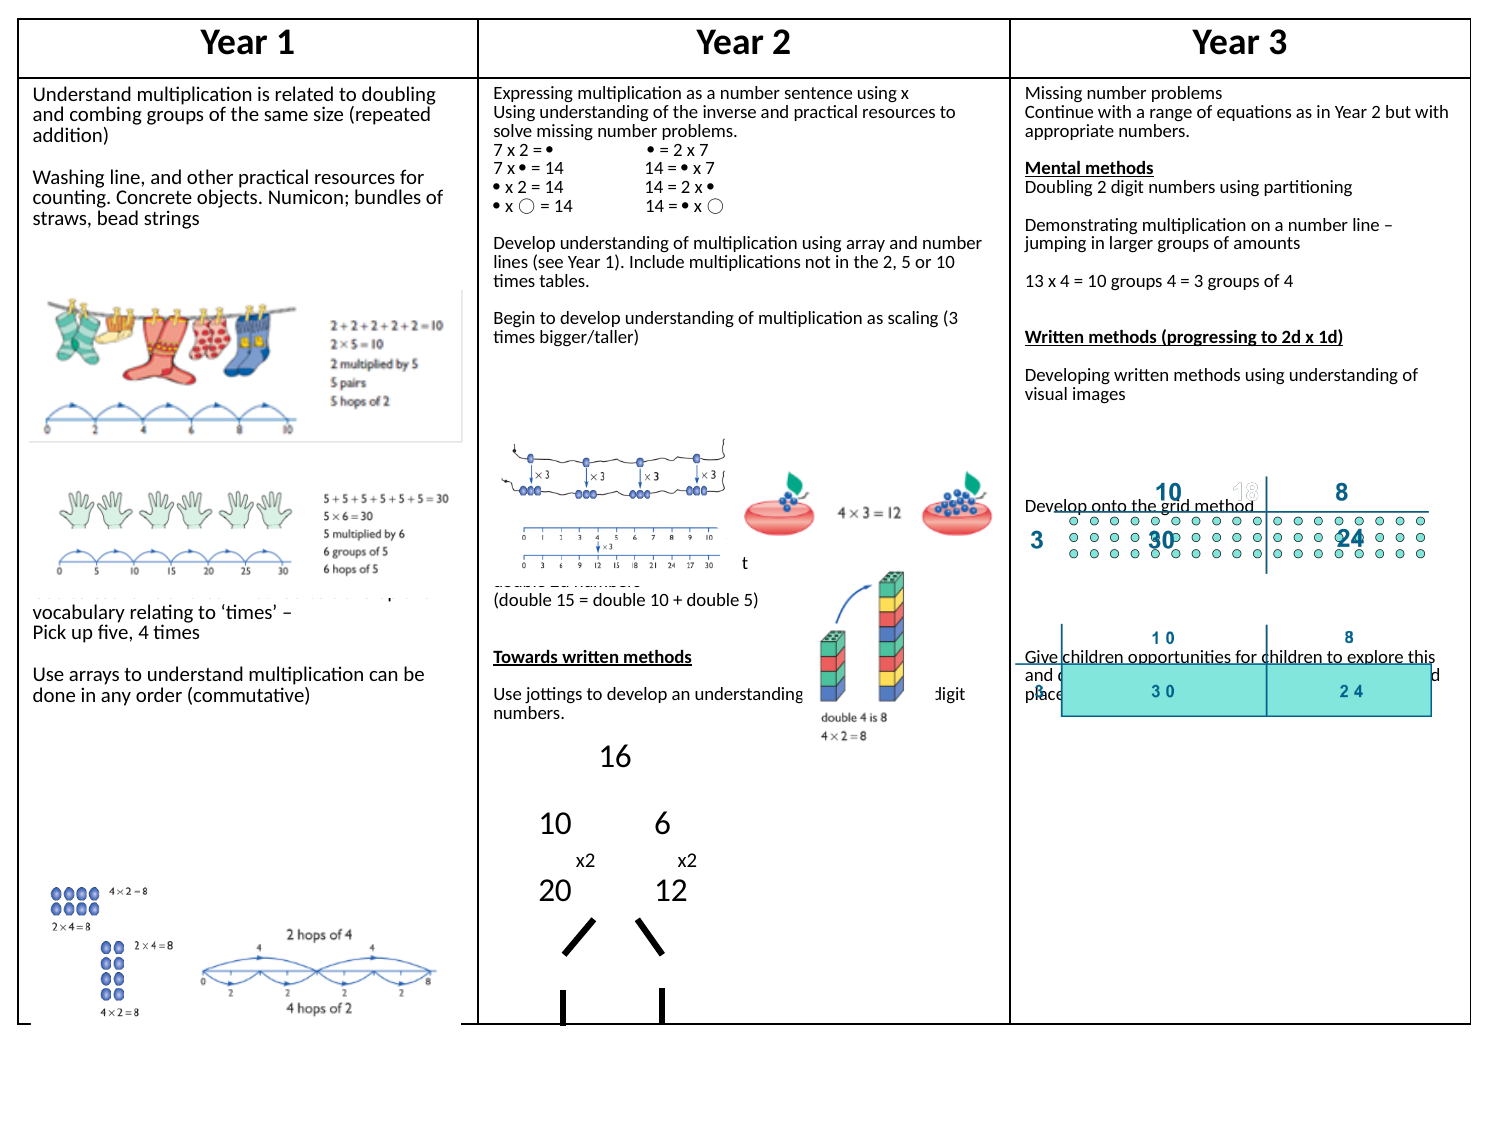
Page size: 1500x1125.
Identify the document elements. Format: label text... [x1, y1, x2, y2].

table_cell Missing number problems Continue with a range of equations as in Year 2 but with appropriate numbers. Mental methods Doubling 2 digit numbers using partitioning Demonstrating multiplication on a number line – jumping in larger groups of amounts 13 x 4 = 10 groups 4 = 3 groups of 4 Written methods (progressing to 2d x 1d) Developing written methods using understanding of visual images Develop onto the grid method Give children opportunities for children to explore this and deepen understanding using Dienes apparatus and place value counters [1011, 79, 1470, 1023]
table_cell Understand multiplication is related to doubling and combing groups of the same size (repeated addition) Washing line, and other practical resources for counting. Concrete objects. Numicon; bundles of straws, bead strings Problem solving with concrete objects (including money and measures Use cuissenaire and bar method to develop the vocabulary relating to ‘times’ – Pick up five, 4 times Use arrays to understand multiplication can be done in any order (commutative) [19, 601, 477, 1023]
picture [23, 290, 473, 599]
table_header Year 1 [19, 20, 477, 77]
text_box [563, 919, 663, 1026]
picture [1015, 469, 1429, 574]
table_cell Understand multiplication is related to doubling and combing groups of the same size (repeated addition) Washing line, and other practical resources for counting. Concrete objects. Numicon; bundles of straws, bead strings Problem solving with concrete objects (including money and measures Use cuissenaire and bar method to develop the vocabulary relating to ‘times’ – Pick up five, 4 times Use arrays to understand multiplication can be done in any order (commutative) [19, 79, 477, 448]
table_cell Expressing multiplication as a number sentence using x Using understanding of the inverse and practical resources to solve missing number problems. 7 x 2 =   = 2 x 7 7 x  = 14 14 =  x 7  x 2 = 14 14 = 2 x   x ⃝ = 14 14 =  x ⃝ Develop understanding of multiplication using array and number lines (see Year 1). Include multiplications not in the 2, 5 or 10 times tables. Begin to develop understanding of multiplication as scaling (3 times bigger/taller) Doubling numbers up to 10 + 10 Link with understanding scaling Using known doubles to work out double 2d numbers (double 15 = double 10 + double 5) Towards written methods Use jottings to develop an understanding of doubling two digit numbers. 16 10 6 x2 x2 20 12 [479, 79, 1009, 1023]
table_header Year 3 [1011, 20, 1470, 77]
picture [485, 426, 999, 756]
picture [1015, 621, 1432, 718]
picture [1268, 513, 1429, 574]
picture [30, 881, 464, 1049]
table_header Year 2 [479, 20, 1009, 77]
